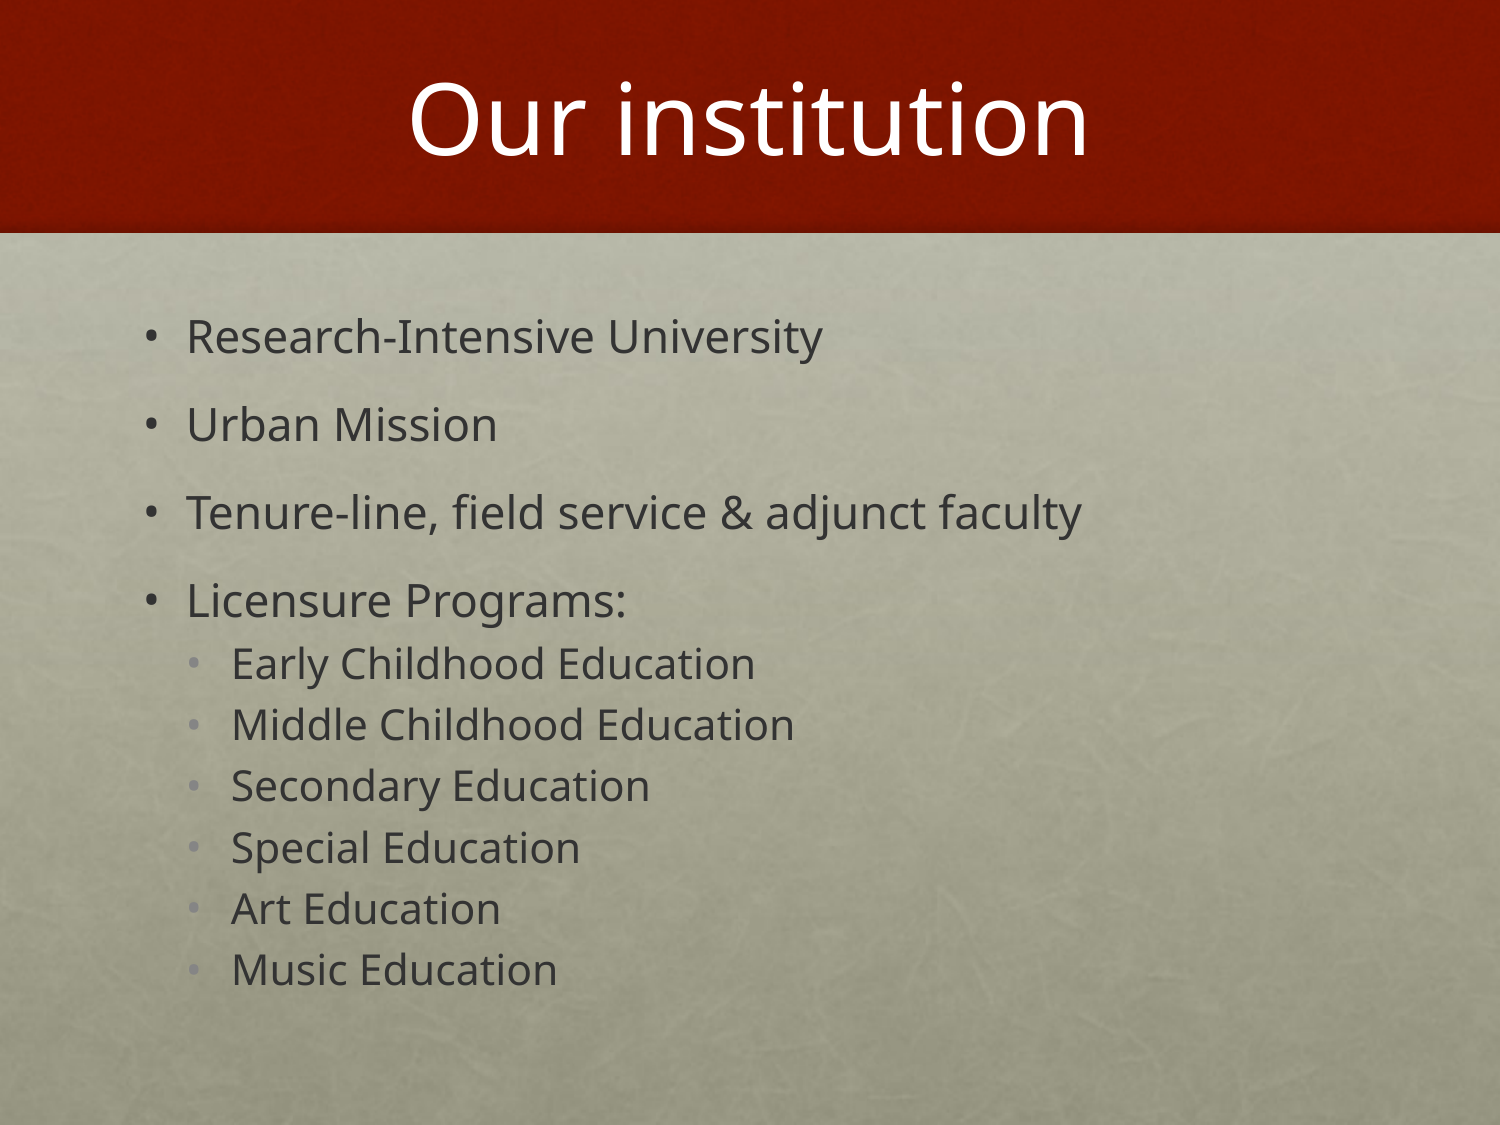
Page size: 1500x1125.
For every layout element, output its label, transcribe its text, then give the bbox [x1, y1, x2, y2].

title Our institution [127, 10, 1372, 221]
list Research-Intensive University Urban Mission Tenure-line, field service & adjunct faculty Licensure Programs: Early Childhood Education Middle Childhood Education Secondary Education Special Education Art Education Music Education [127, 299, 1372, 1005]
picture [0, 214, 1500, 1125]
